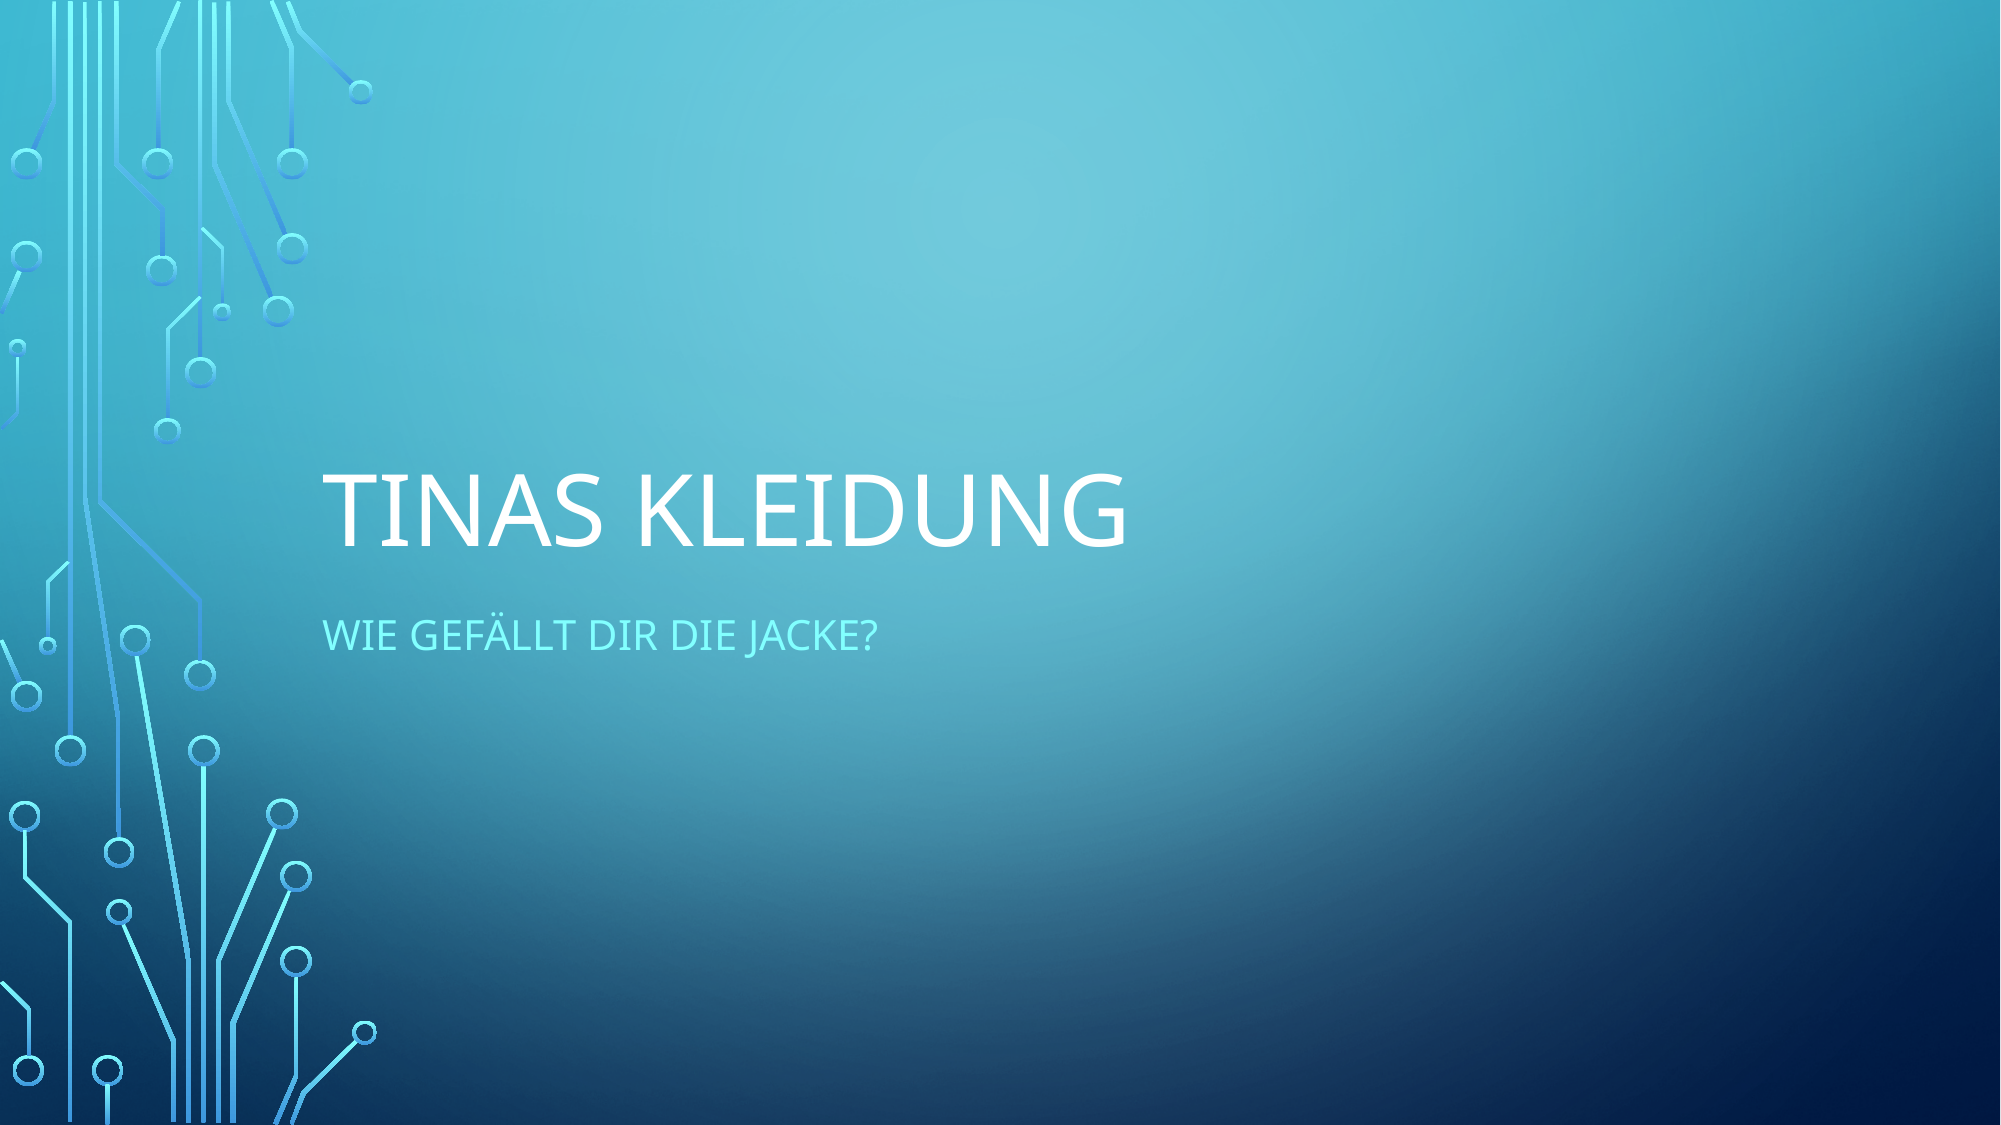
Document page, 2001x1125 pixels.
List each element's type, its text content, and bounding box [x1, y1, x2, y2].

title Tinas Kleidung [307, 184, 1750, 576]
subtitle Wie gefällt dir die Jacke? [307, 590, 1750, 863]
